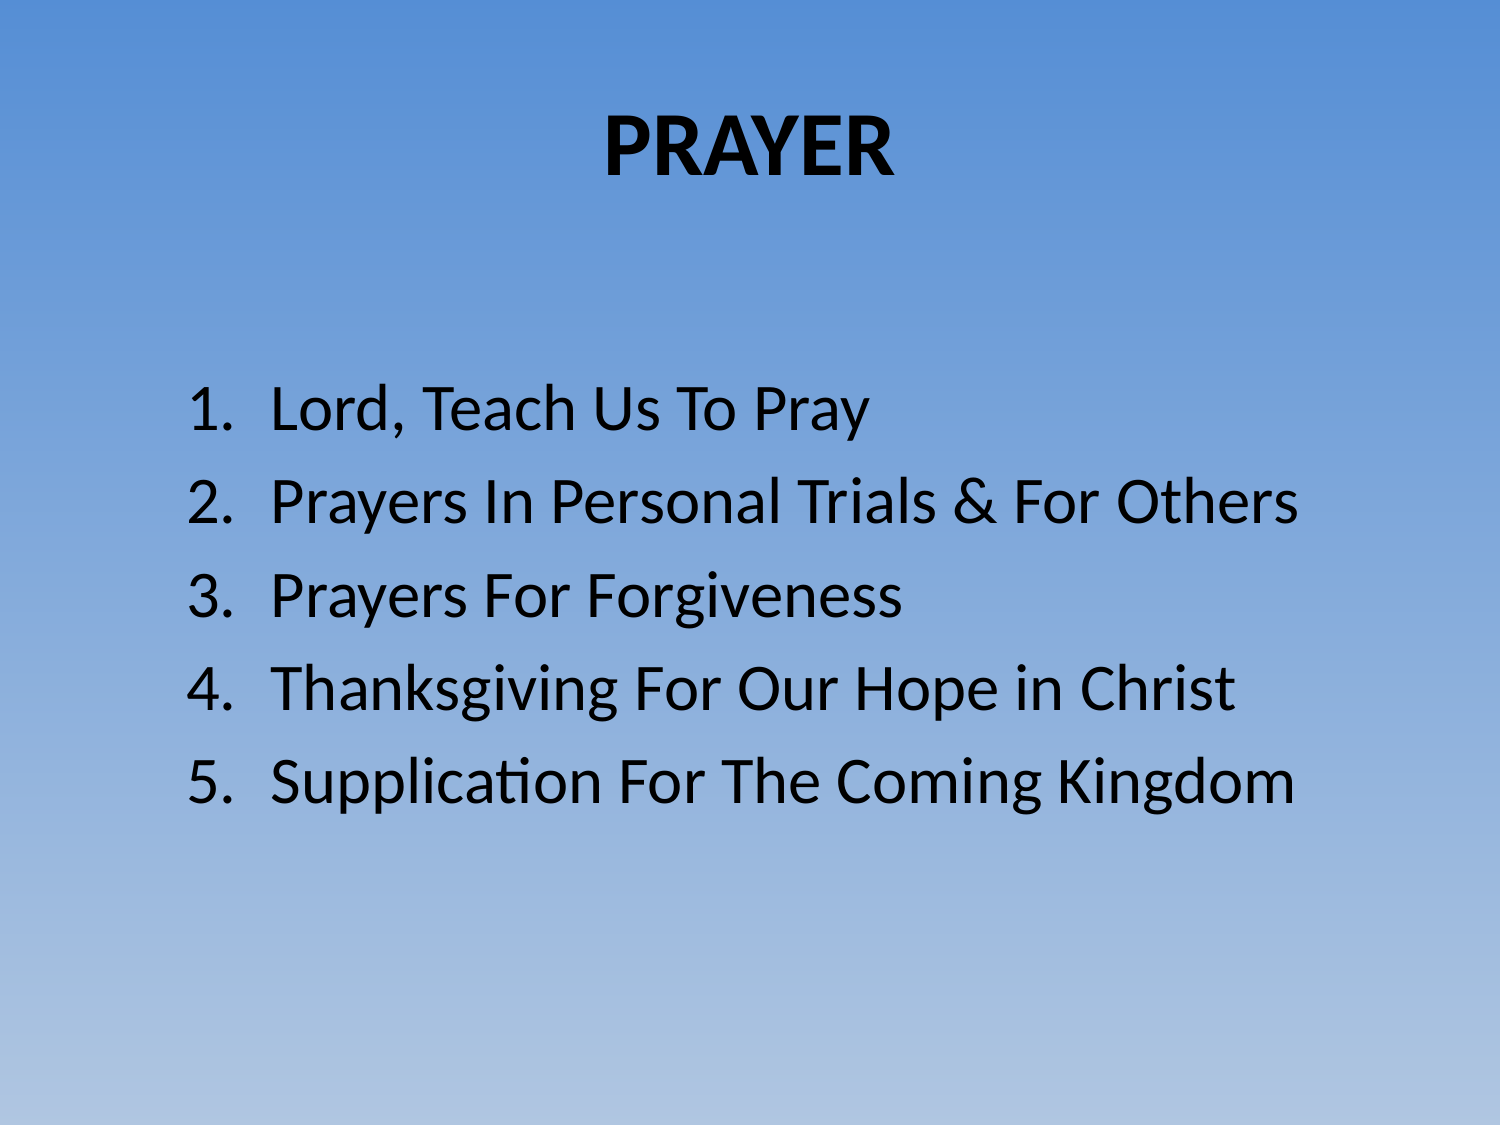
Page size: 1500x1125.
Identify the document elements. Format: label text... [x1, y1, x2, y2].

list Lord, Teach Us To Pray Prayers In Personal Trials & For Others Prayers For Forgiveness Thanksgiving For Our Hope in Christ Supplication For The Coming Kingdom [171, 262, 1425, 1005]
title PRAYER [75, 45, 1425, 233]
